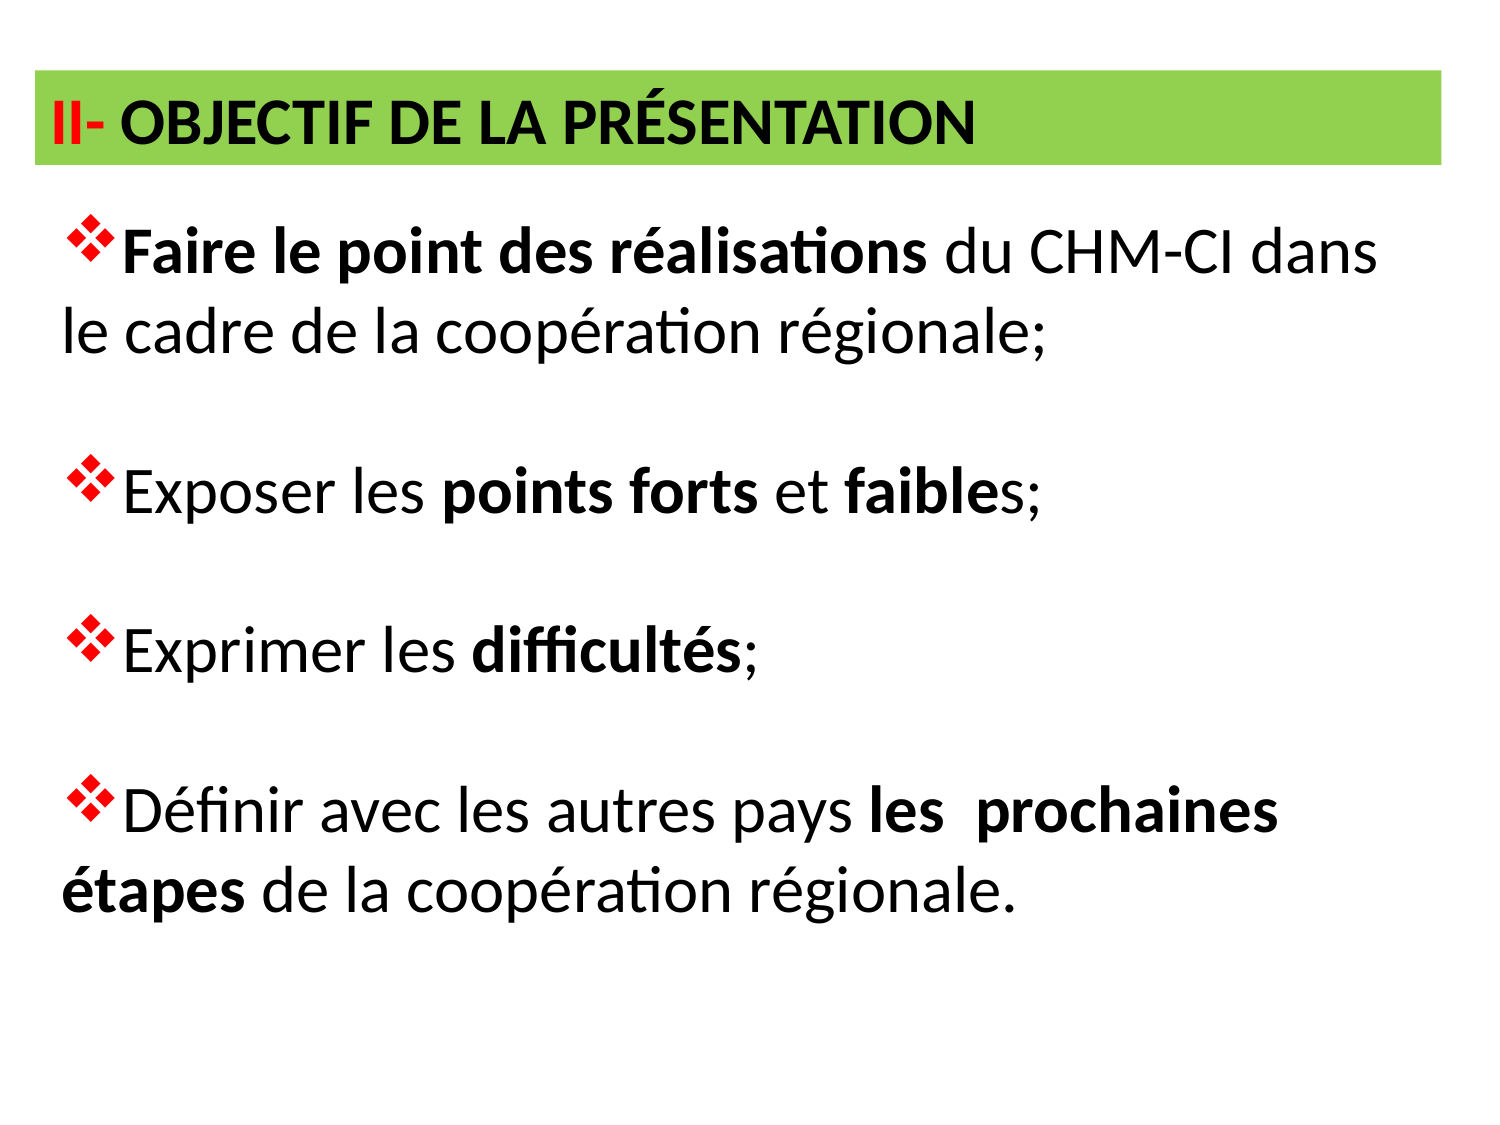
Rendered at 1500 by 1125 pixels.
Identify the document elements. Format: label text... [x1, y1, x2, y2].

text_box Faire le point des réalisations du CHM-CI dans le cadre de la coopération régionale; Exposer les points forts et faibles; Exprimer les difficultés; Définir avec les autres pays les prochaines étapes de la coopération régionale. [46, 199, 1454, 1014]
text_box II- OBJECTIF DE LA PRÉSENTATION [35, 70, 1442, 165]
